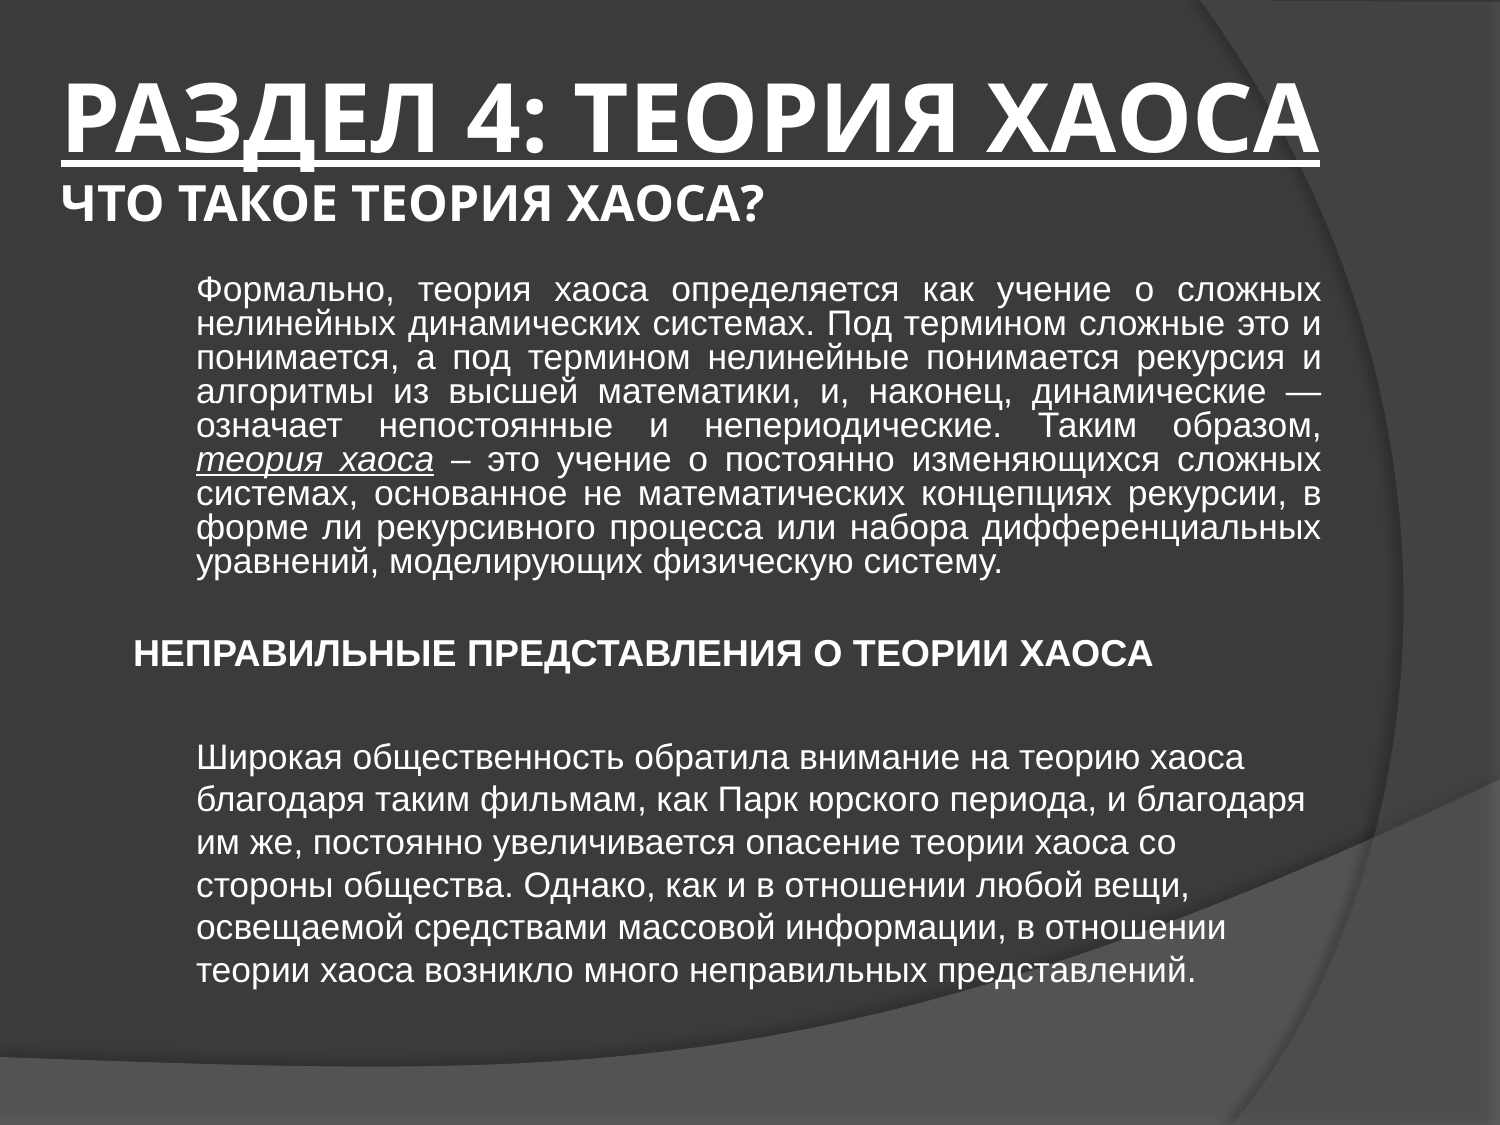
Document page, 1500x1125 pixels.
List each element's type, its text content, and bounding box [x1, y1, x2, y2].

title РАЗДЕЛ 4: ТЕОРИЯ ХАОСА ЧТО ТАКОЕ ТЕОРИЯ ХАОСА? [52, 101, 1404, 290]
list Формально, теория хаоса определяется как учение о сложных нелинейных динамических системах. Под термином сложные это и понимается, а под термином нелинейные понимается рекурсия и алгоритмы из высшей математики, и, наконец, динамические — означает непостоянные и непериодические. Таким образом, теория хаоса – это учение о постоянно изменяющихся сложных системах, основанное не математических концепциях рекурсии, в форме ли рекурсивного процесса или набора дифференциальных уравнений, моделирующих физическую систему. НЕПРАВИЛЬНЫЕ ПРЕДСТАВЛЕНИЯ О ТЕОРИИ ХАОСА Широкая общественность обратила внимание на теорию хаоса благодаря таким фильмам, как Парк юрского периода, и благодаря им же, постоянно увеличивается опасение теории хаоса со стороны общества. Однако, как и в отношении любой вещи, освещаемой средствами массовой информации, в отношении теории хаоса возникло много неправильных представлений. [111, 266, 1338, 1069]
